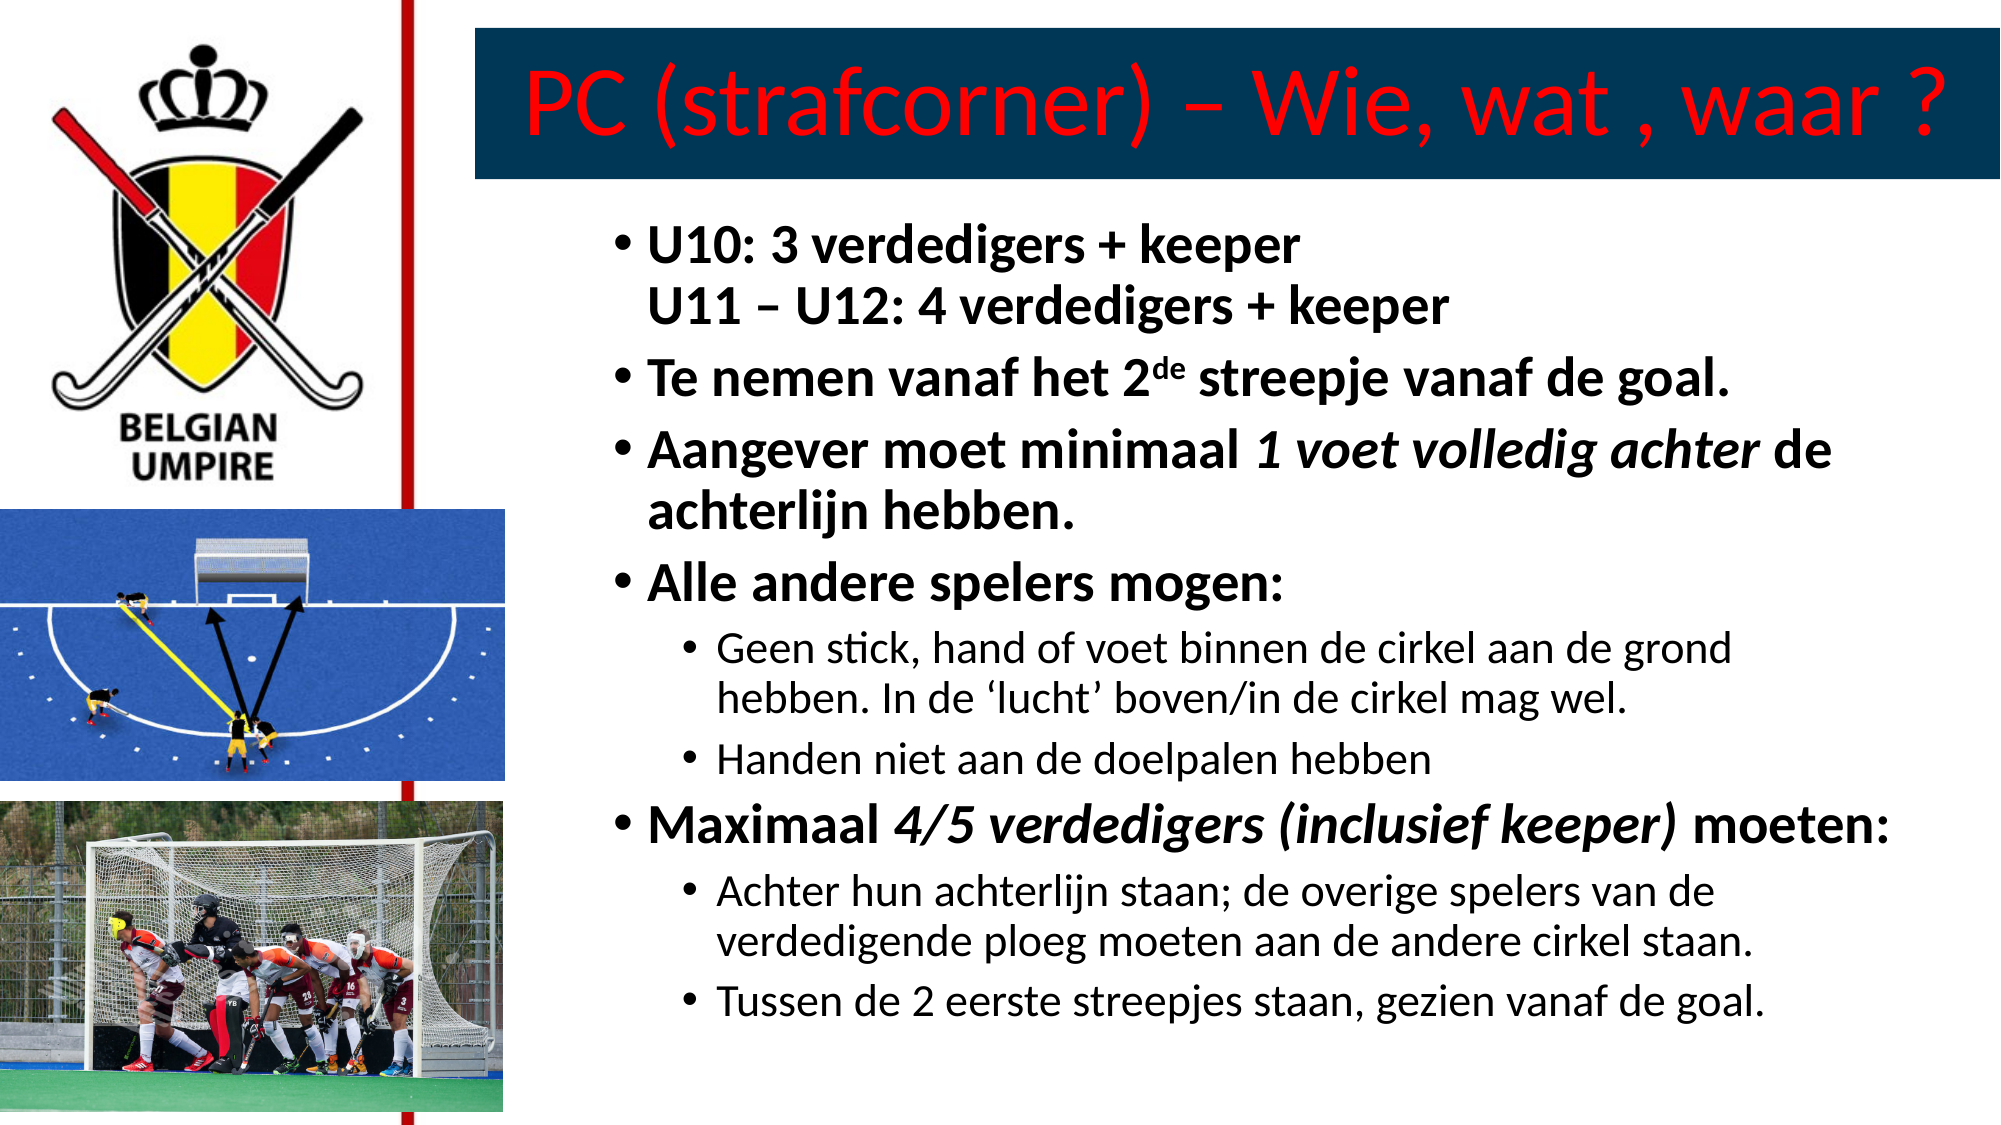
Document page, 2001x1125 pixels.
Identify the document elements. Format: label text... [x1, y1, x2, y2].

picture [0, 0, 2001, 1125]
list U10: 3 verdedigers + keeper U11 – U12: 4 verdedigers + keeper Te nemen vanaf het 2de streepje vanaf de goal. Aangever moet minimaal 1 voet volledig achter de achterlijn hebben. Alle andere spelers mogen: Geen stick, hand of voet binnen de cirkel aan de grond hebben. In de ‘lucht’ boven/in de cirkel mag wel. Handen niet aan de doelpalen hebben Maximaal 4/5 verdedigers (inclusief keeper) moeten: Achter hun achterlijn staan; de overige spelers van de verdedigende ploeg moeten aan de andere cirkel staan. Tussen de 2 eerste streepjes staan, gezien vanaf de goal. [598, 207, 1908, 1085]
title PC (strafcorner) – Wie, wat , waar ? [475, 27, 2000, 180]
